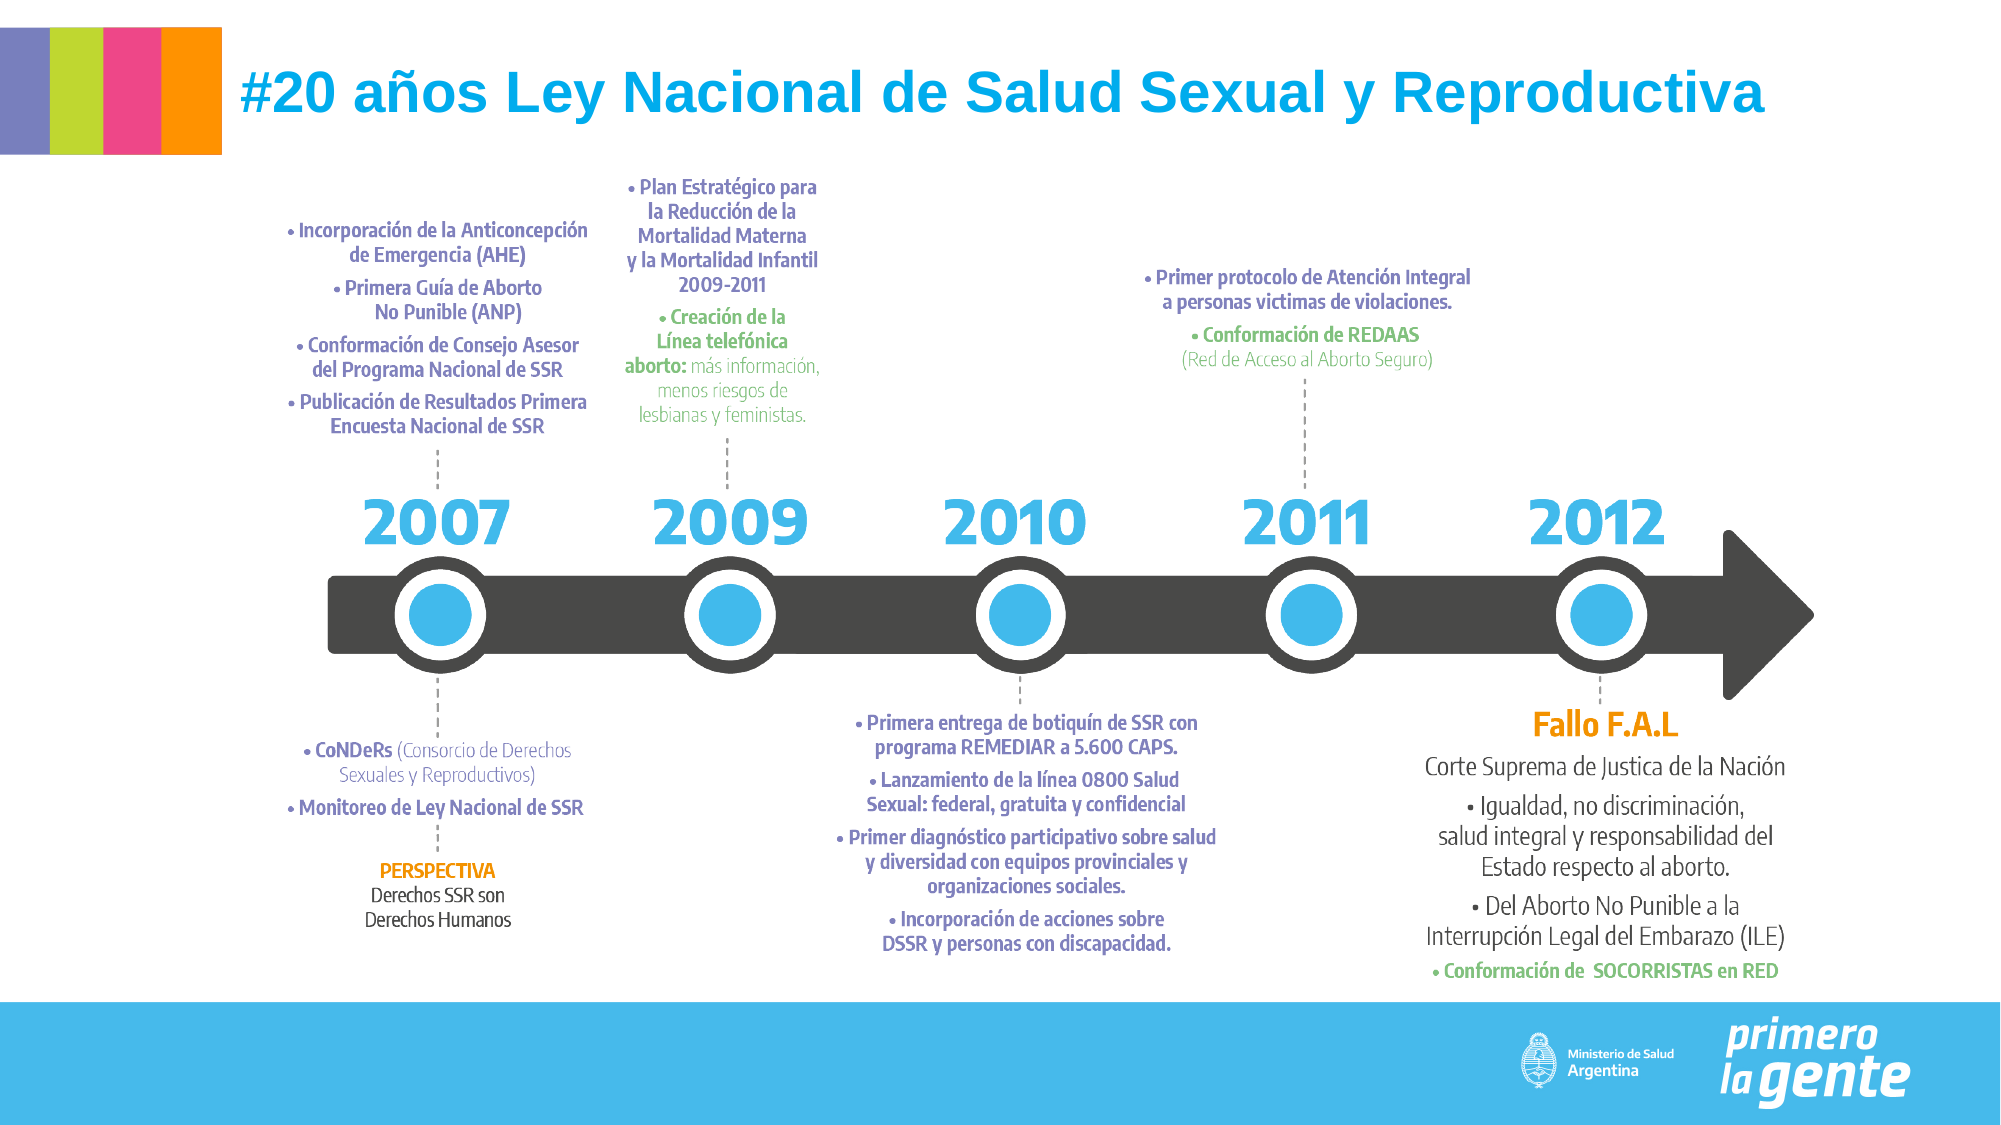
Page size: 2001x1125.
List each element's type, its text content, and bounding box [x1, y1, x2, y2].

picture [0, 0, 2001, 1125]
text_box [0, 27, 222, 155]
text_box #20 años Ley Nacional de Salud Sexual y Reproductiva [225, 27, 1806, 122]
